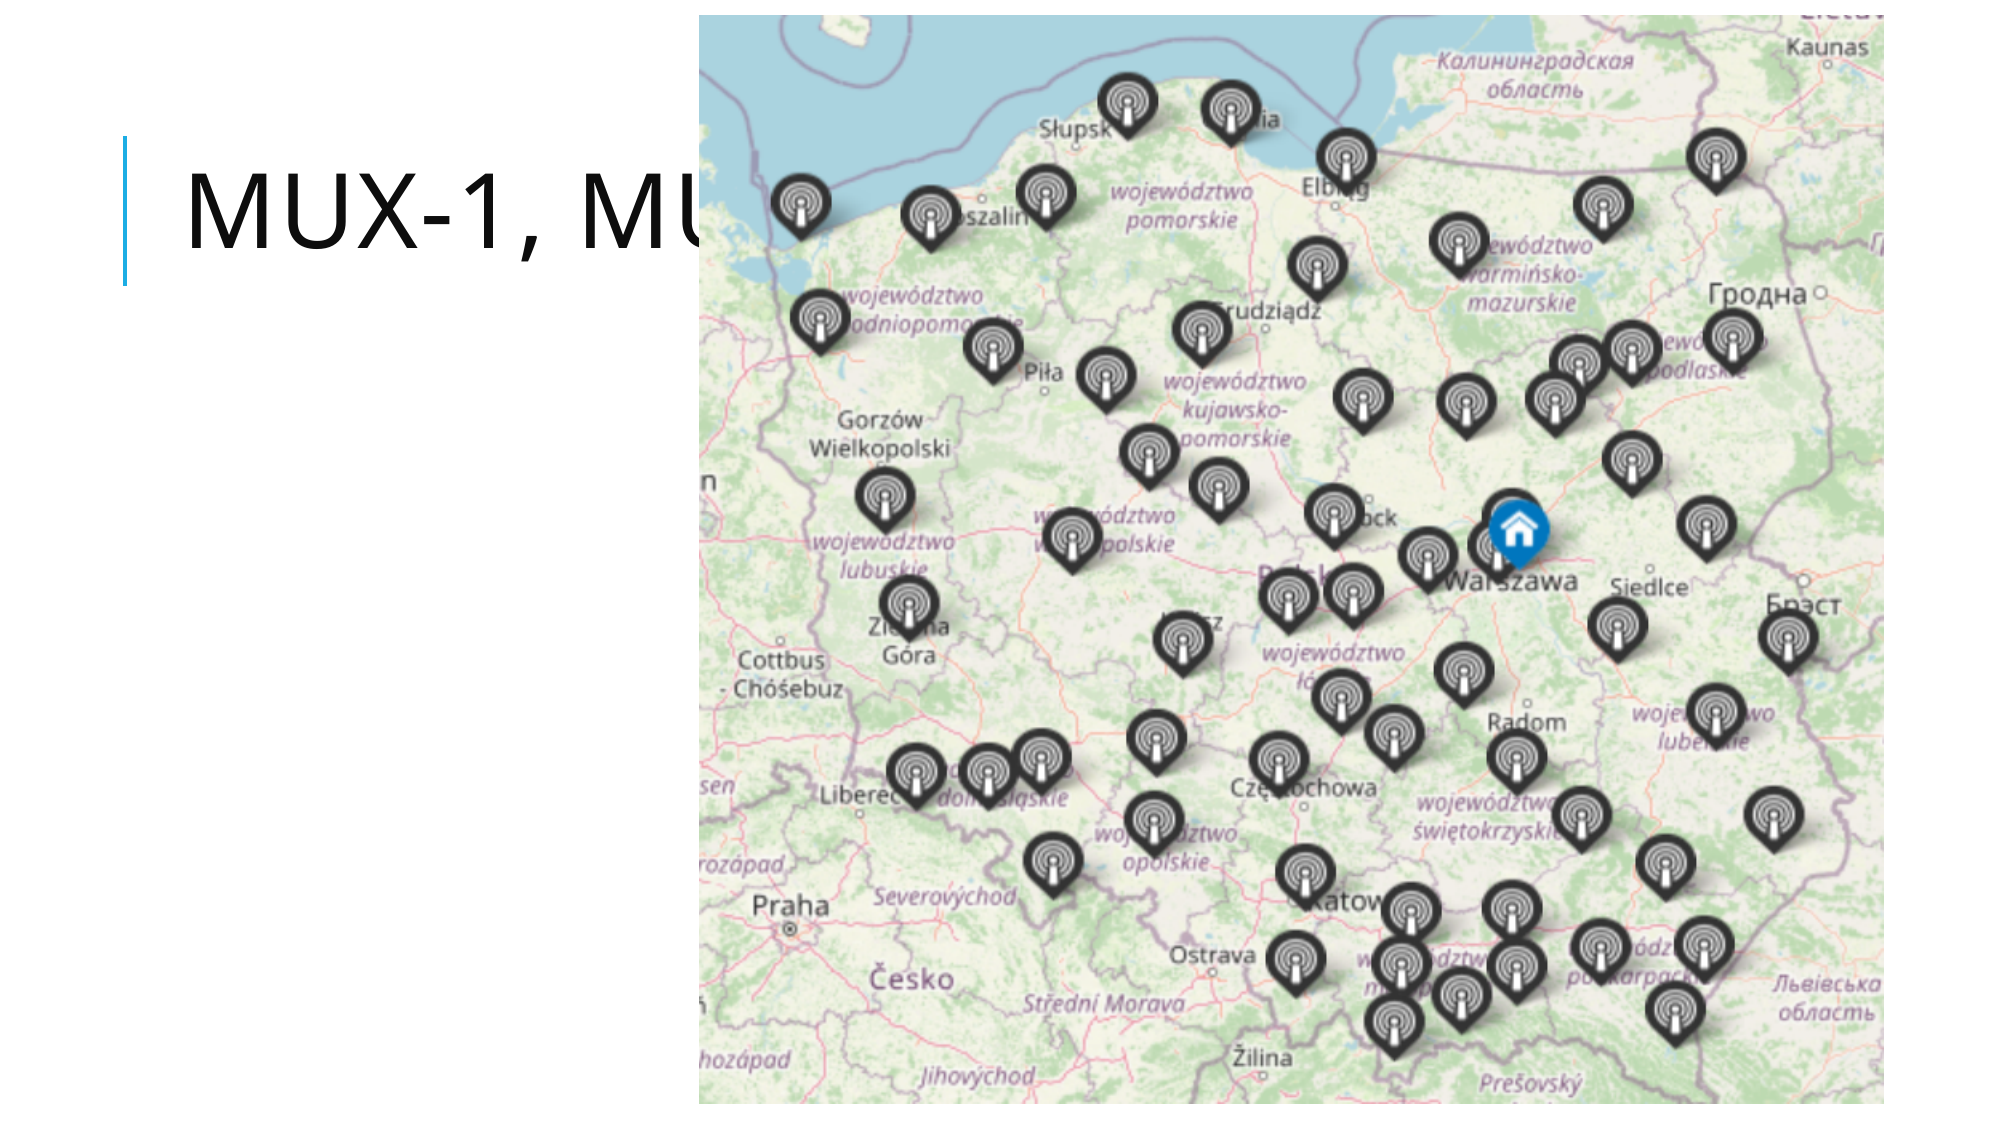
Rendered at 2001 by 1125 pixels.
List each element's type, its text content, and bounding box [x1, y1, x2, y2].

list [699, 15, 1885, 1105]
title MUX-1, MUX-2 [168, 96, 692, 342]
